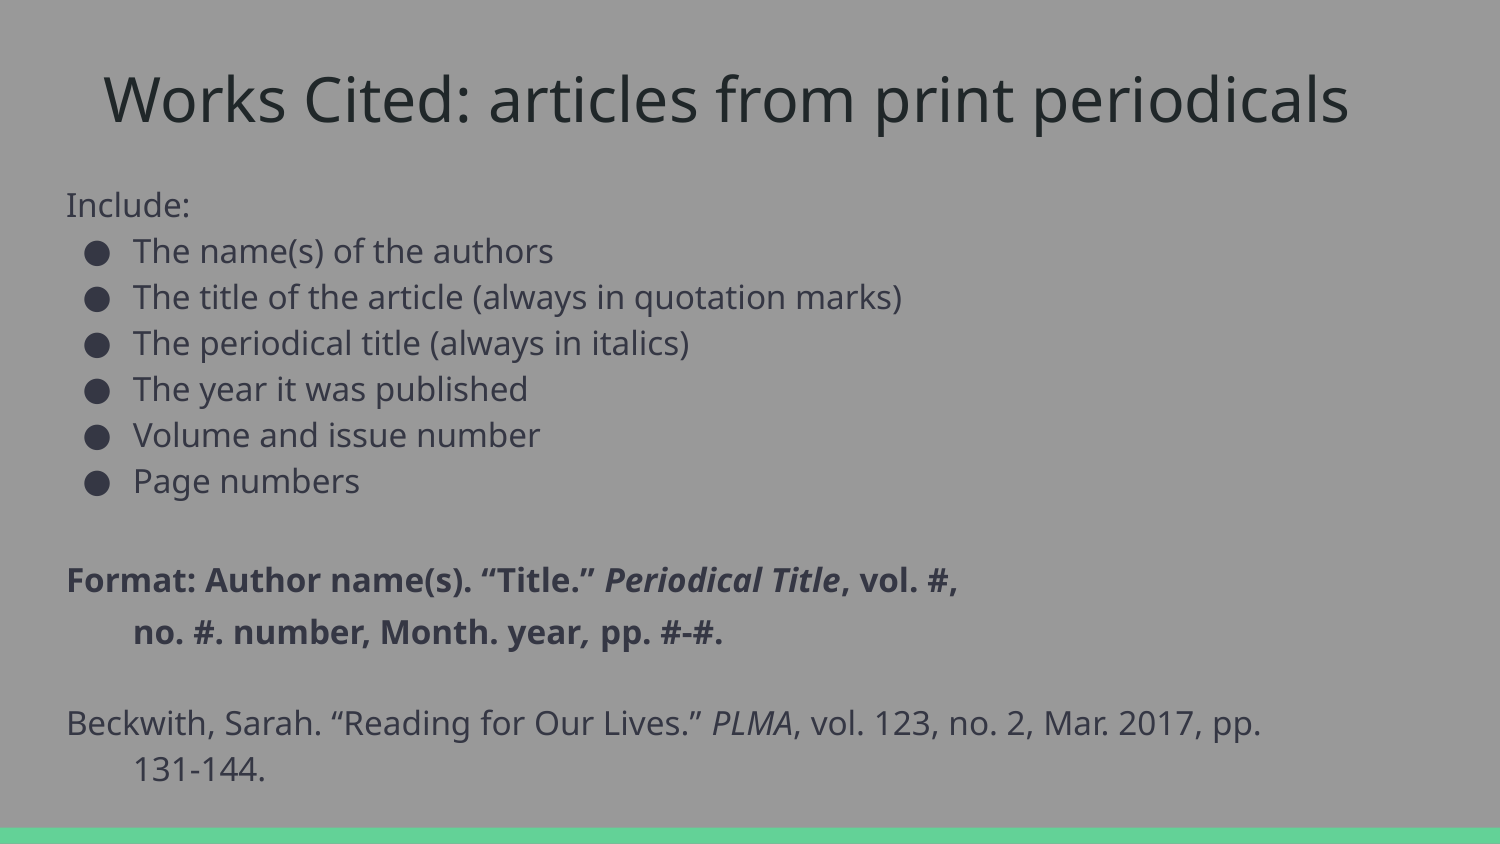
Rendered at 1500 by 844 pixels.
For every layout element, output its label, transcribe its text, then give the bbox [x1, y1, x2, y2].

list Include: The name(s) of the authors The title of the article (always in quotation marks) The periodical title (always in italics) The year it was published Volume and issue number Page numbers Format: Author name(s). “Title.” Periodical Title, vol. #, no. #. number, Month. year, pp. #-#. Beckwith, Sarah. “Reading for Our Lives.” PLMA, vol. 123, no. 2, Mar. 2017, pp. 131-144. [51, 162, 1449, 806]
title Works Cited: articles from print periodicals [85, 45, 1387, 140]
